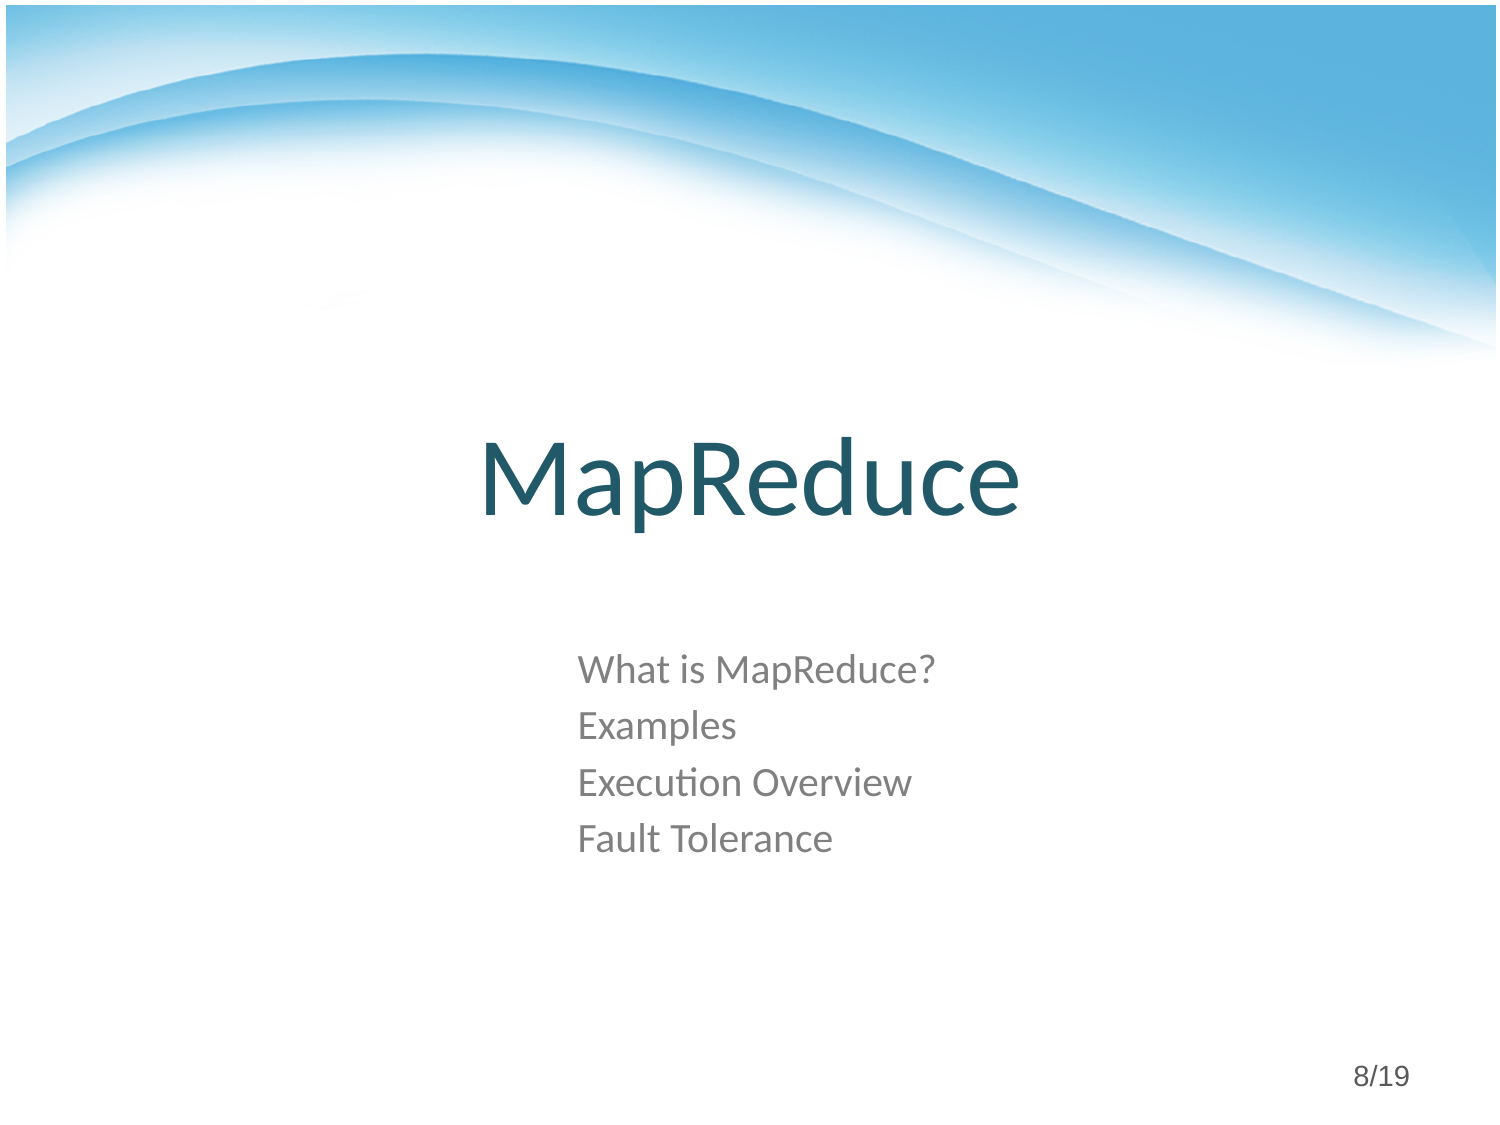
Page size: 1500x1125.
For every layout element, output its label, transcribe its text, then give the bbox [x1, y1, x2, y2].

title MapReduce [112, 349, 1388, 591]
picture [0, 0, 1500, 1125]
subtitle What is MapReduce? Examples Execution Overview Fault Tolerance [562, 637, 1276, 926]
